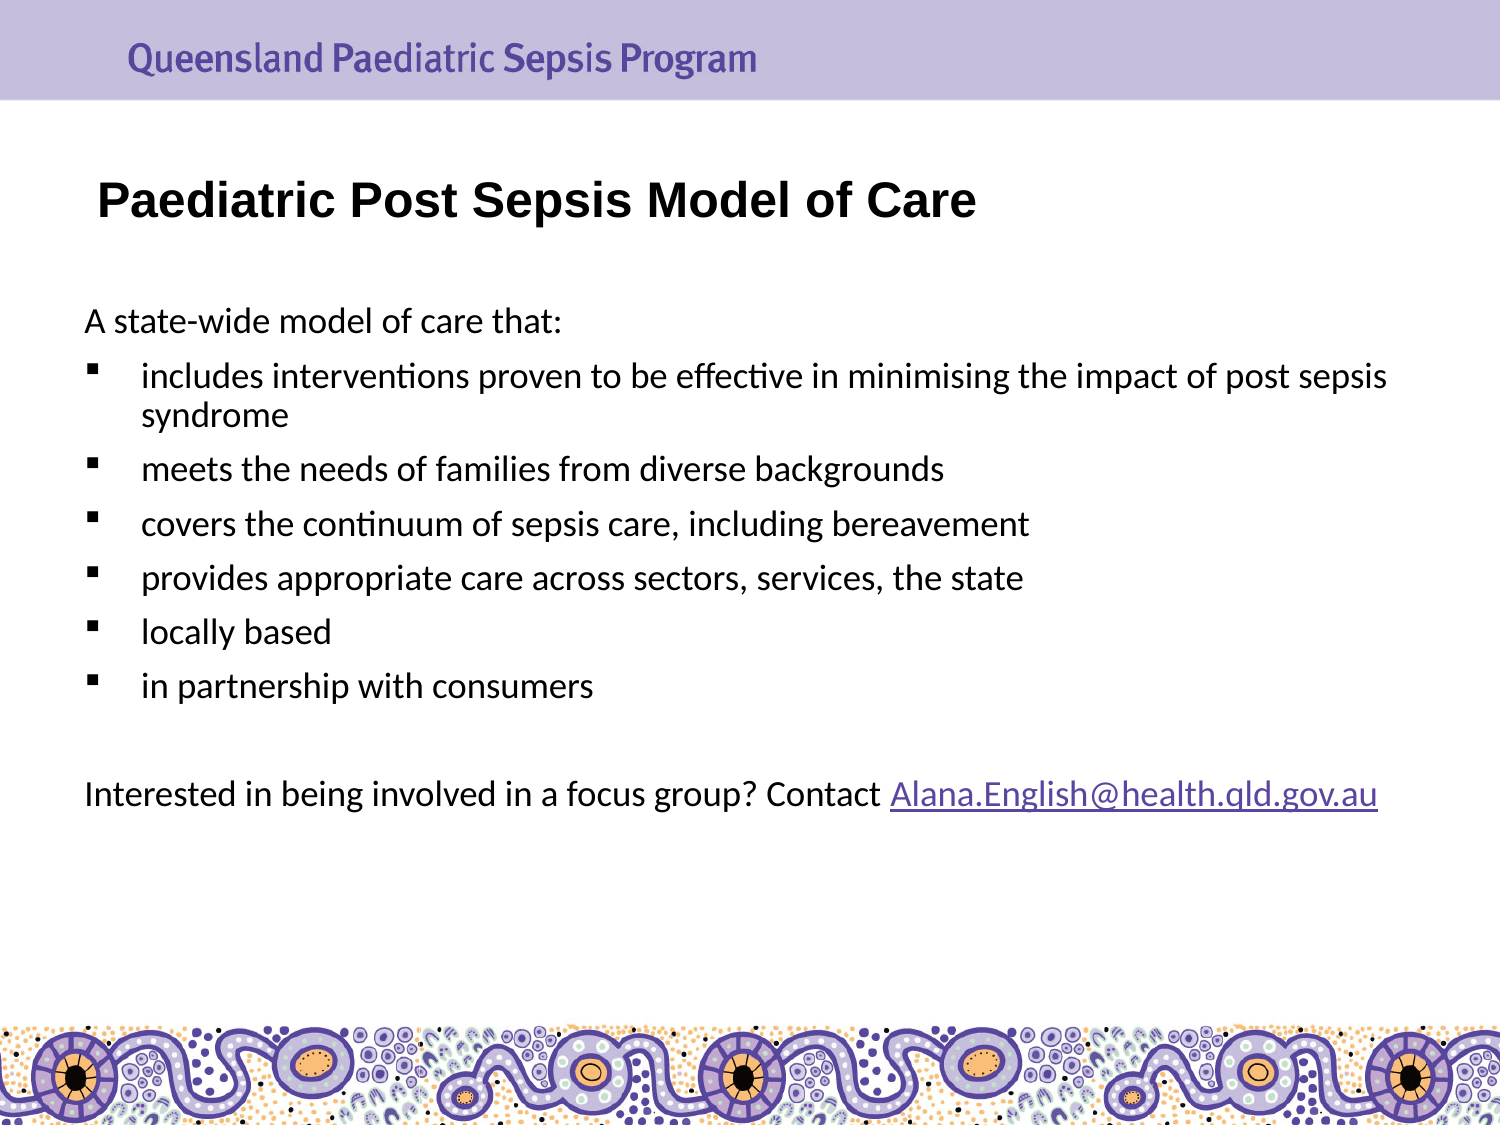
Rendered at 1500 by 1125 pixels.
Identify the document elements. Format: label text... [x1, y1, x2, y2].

title Paediatric Post Sepsis Model of Care [82, 166, 1376, 294]
picture [0, 0, 1500, 1125]
list A state-wide model of care that: includes interventions proven to be effective in minimising the impact of post sepsis syndrome meets the needs of families from diverse backgrounds covers the continuum of sepsis care, including bereavement provides appropriate care across sectors, services, the state locally based in partnership with consumers Interested in being involved in a focus group? Contact Alana.English@health.qld.gov.au [69, 294, 1431, 831]
